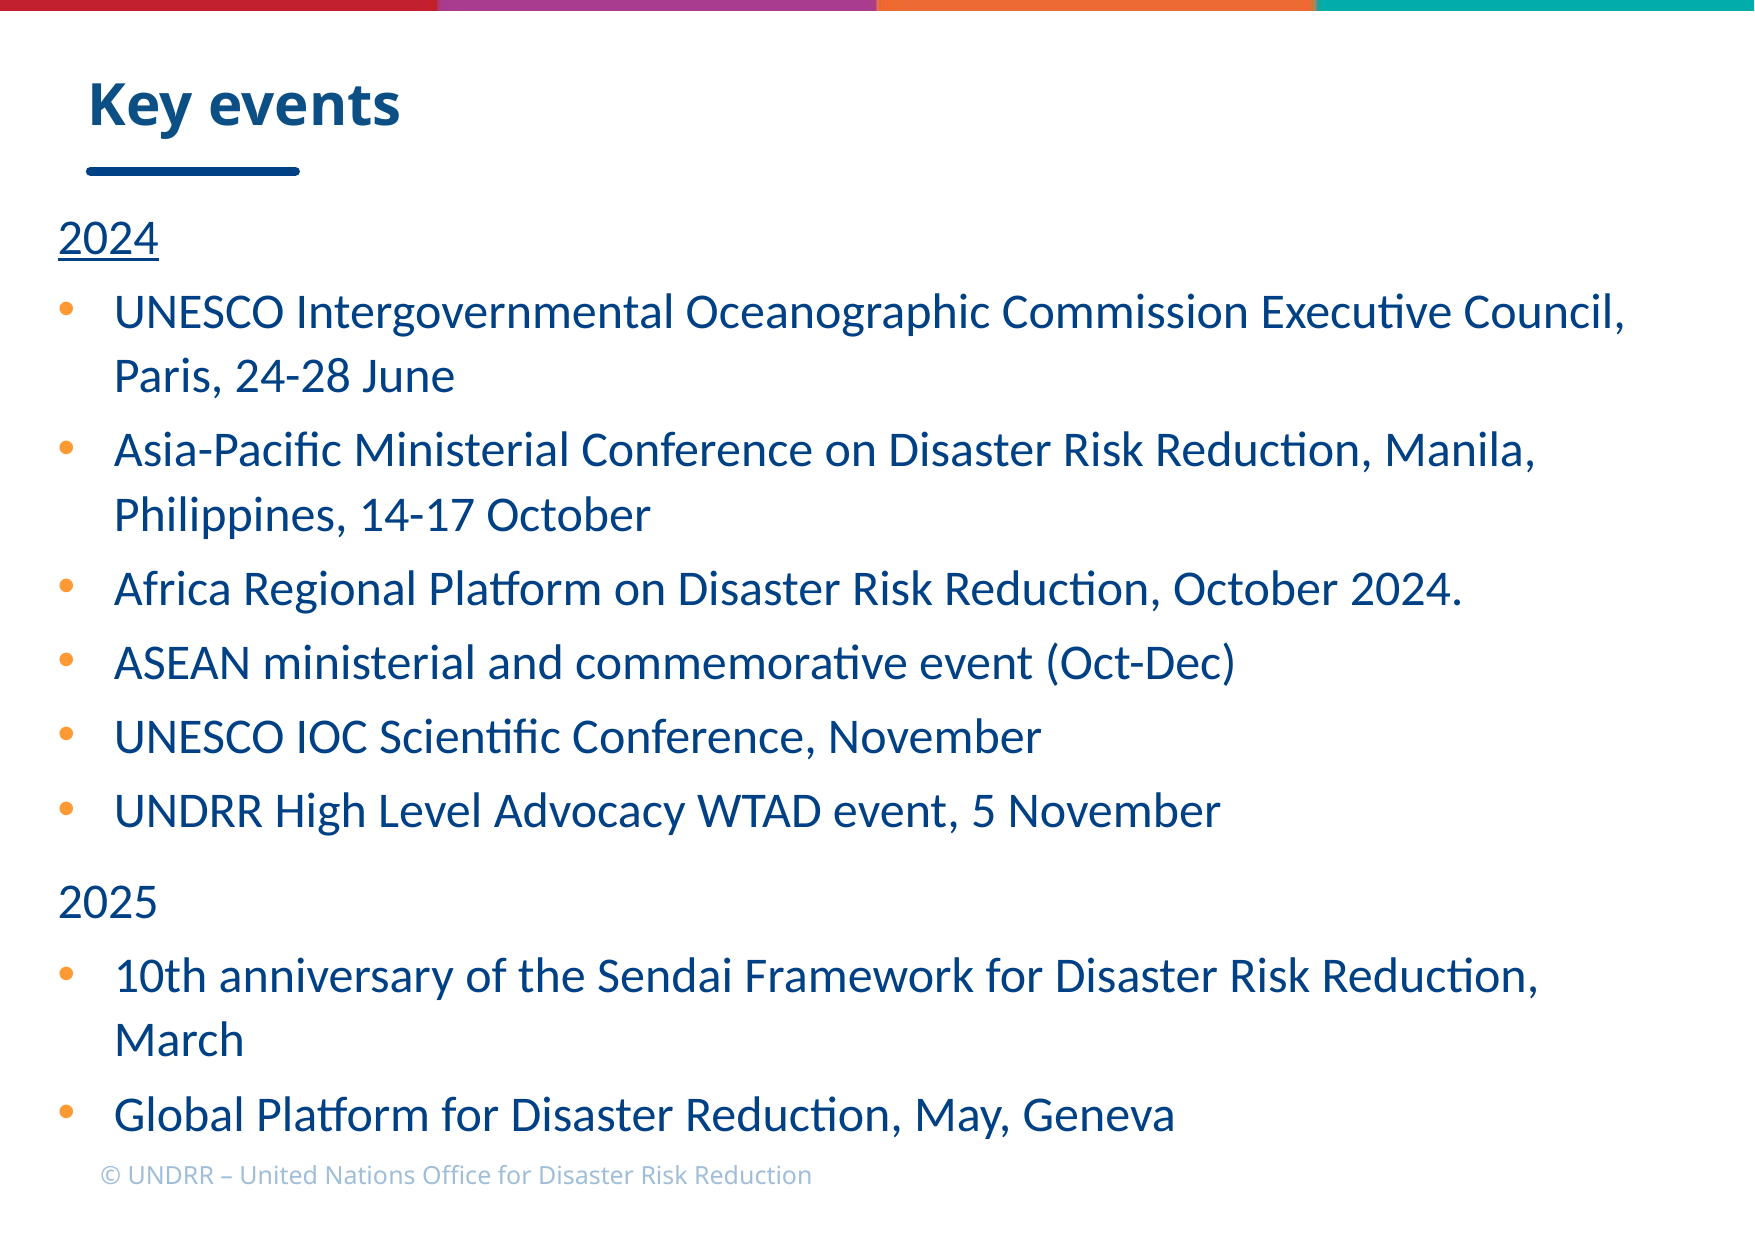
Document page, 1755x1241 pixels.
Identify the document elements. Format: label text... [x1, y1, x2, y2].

list 2024 UNESCO Intergovernmental Oceanographic Commission Executive Council, Paris, 24-28 June Asia-Pacific Ministerial Conference on Disaster Risk Reduction, Manila, Philippines, 14-17 October Africa Regional Platform on Disaster Risk Reduction, October 2024. ASEAN ministerial and commemorative event (Oct-Dec) UNESCO IOC Scientific Conference, November UNDRR High Level Advocacy WTAD event, 5 November 2025 10th anniversary of the Sendai Framework for Disaster Risk Reduction, March Global Platform for Disaster Reduction, May, Geneva [57, 191, 1695, 659]
title Key events [87, 29, 1667, 175]
picture [0, 0, 1755, 11]
